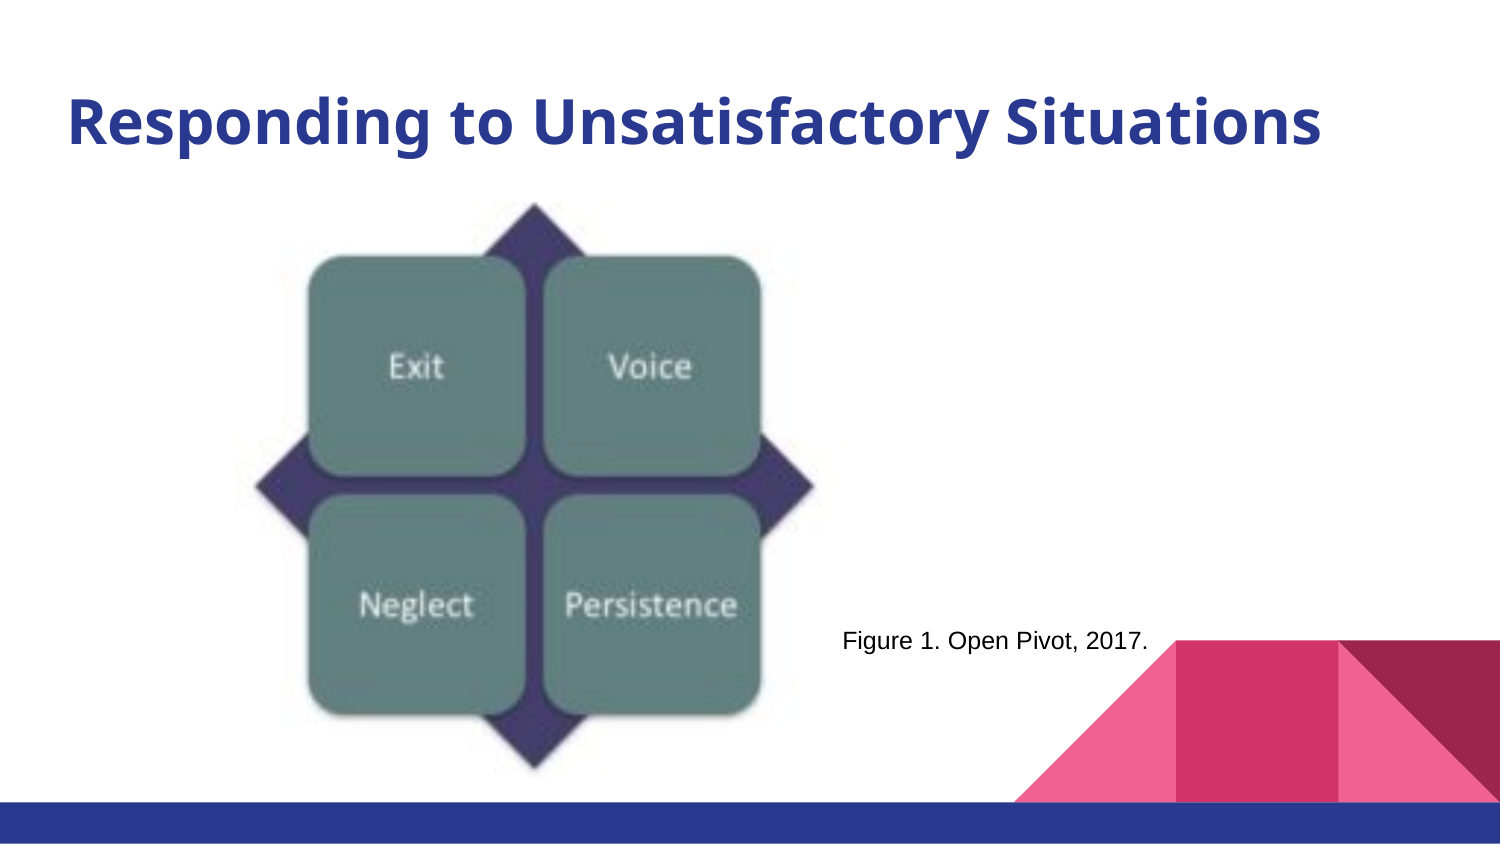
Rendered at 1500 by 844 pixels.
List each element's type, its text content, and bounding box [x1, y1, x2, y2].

picture [96, 201, 976, 779]
title Responding to Unsatisfactory Situations [51, 67, 1449, 167]
text_box Figure 1. Open Pivot, 2017. [980, 609, 1192, 694]
